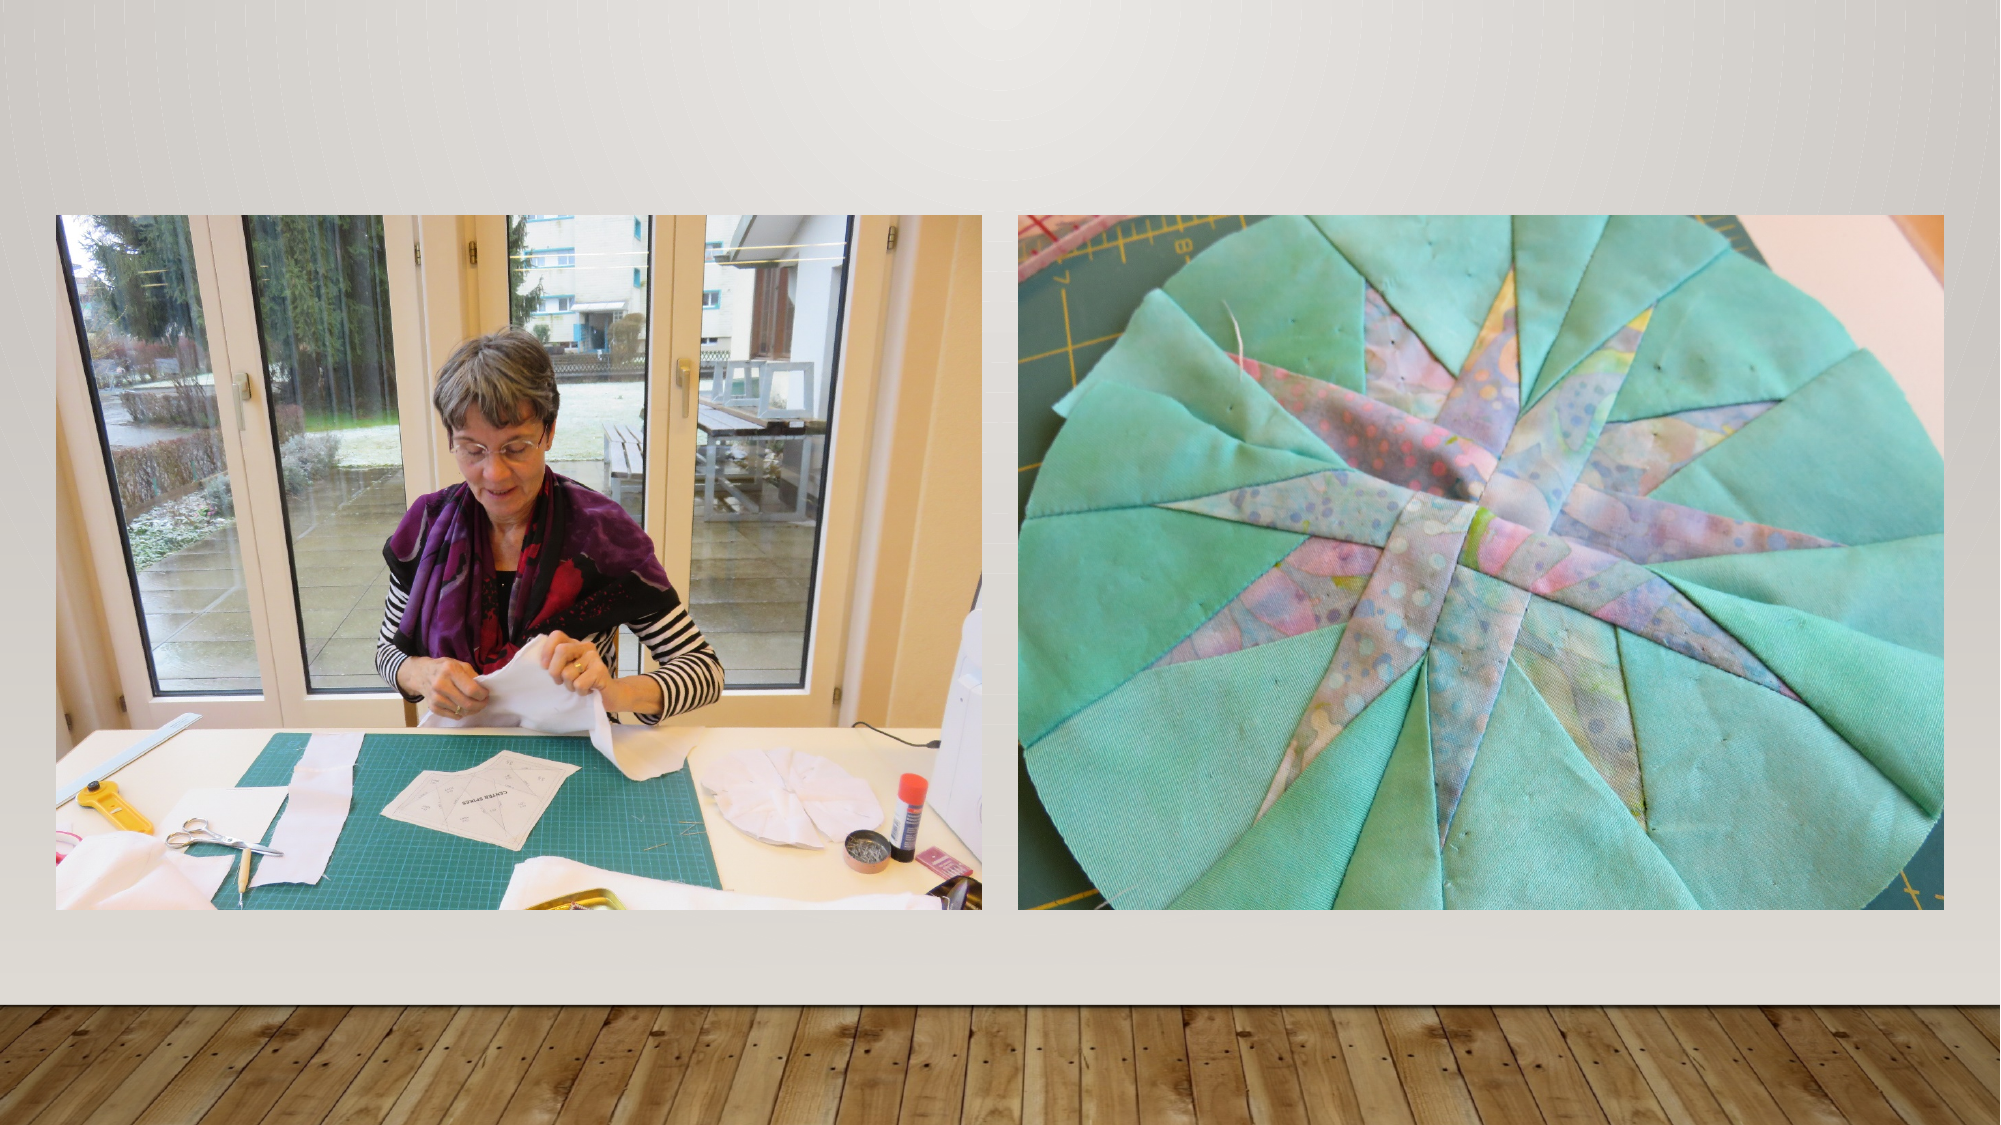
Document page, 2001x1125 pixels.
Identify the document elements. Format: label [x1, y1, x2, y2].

picture [0, 1005, 2000, 1125]
picture [1018, 215, 1944, 910]
picture [56, 215, 982, 910]
